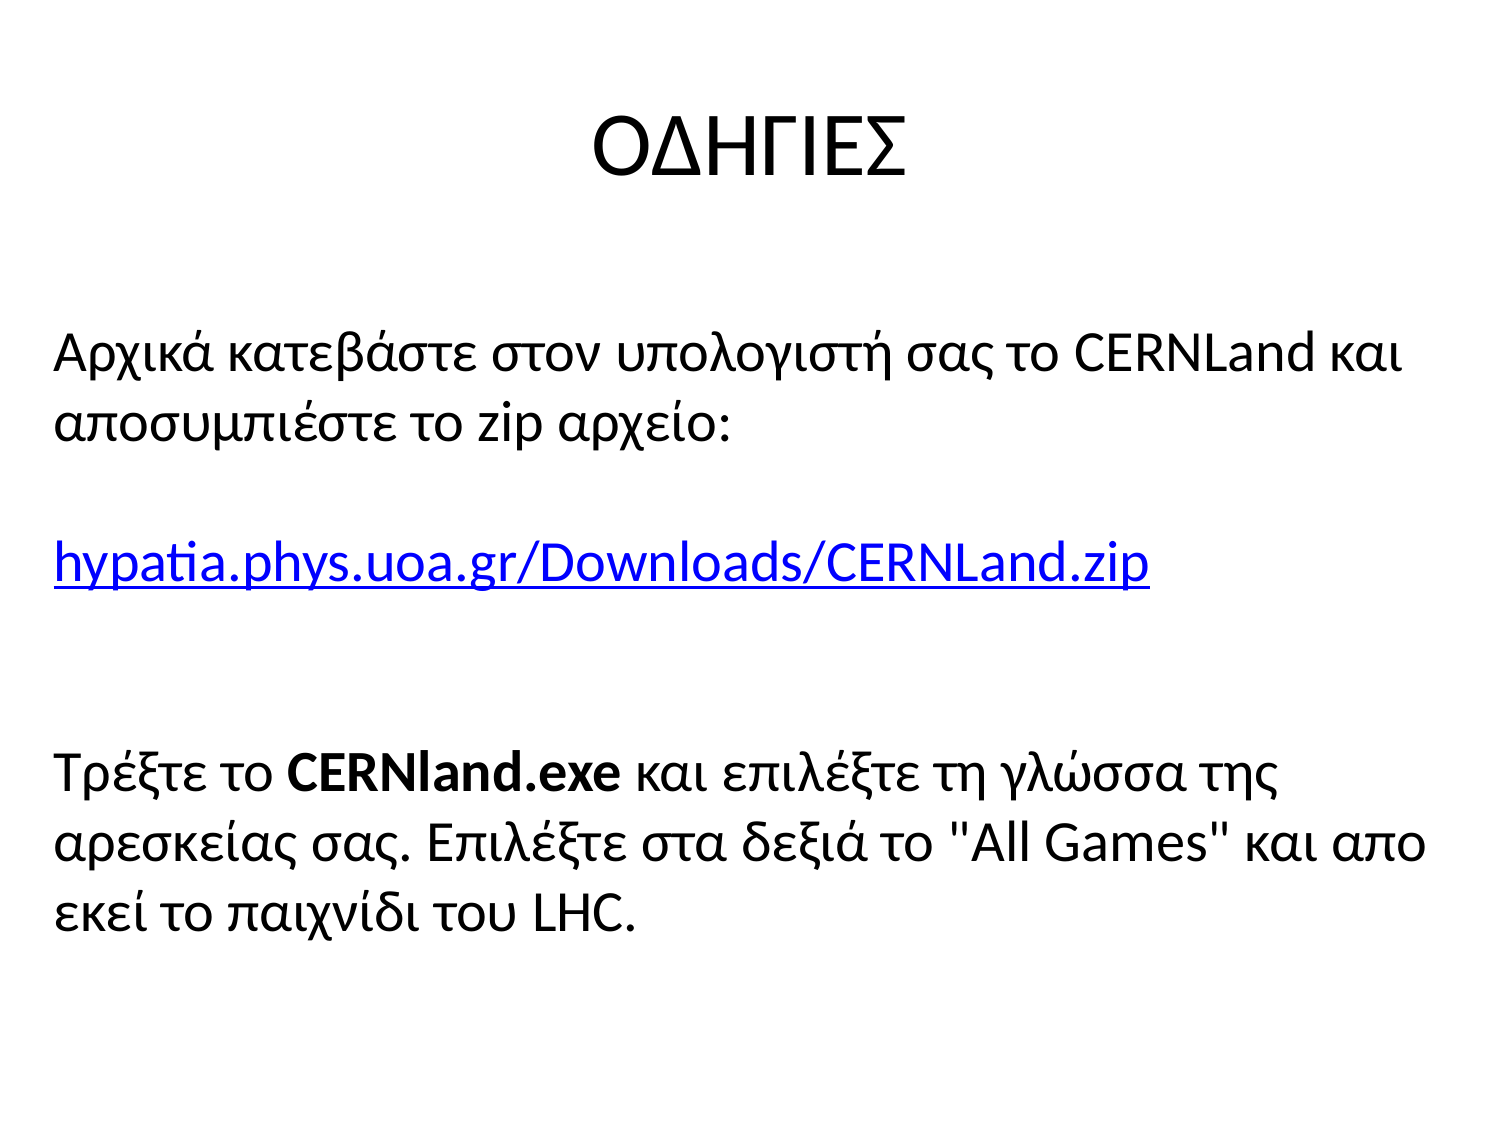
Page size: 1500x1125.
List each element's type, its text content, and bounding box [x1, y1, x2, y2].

text_box Αρχικά κατεβάστε στον υπολογιστή σας το CERNLand και αποσυμπιέστε το zip αρχείο: hypatia.phys.uoa.gr/Downloads/CERNLand.zip Τρέξτε το CERNland.exe και επιλέξτε τη γλώσσα της αρεσκείας σας. Επιλέξτε στα δεξιά το "All Games" και απο εκεί το παιχνίδι του LHC. [38, 306, 1462, 1021]
title ΟΔΗΓΙΕΣ [75, 45, 1425, 233]
